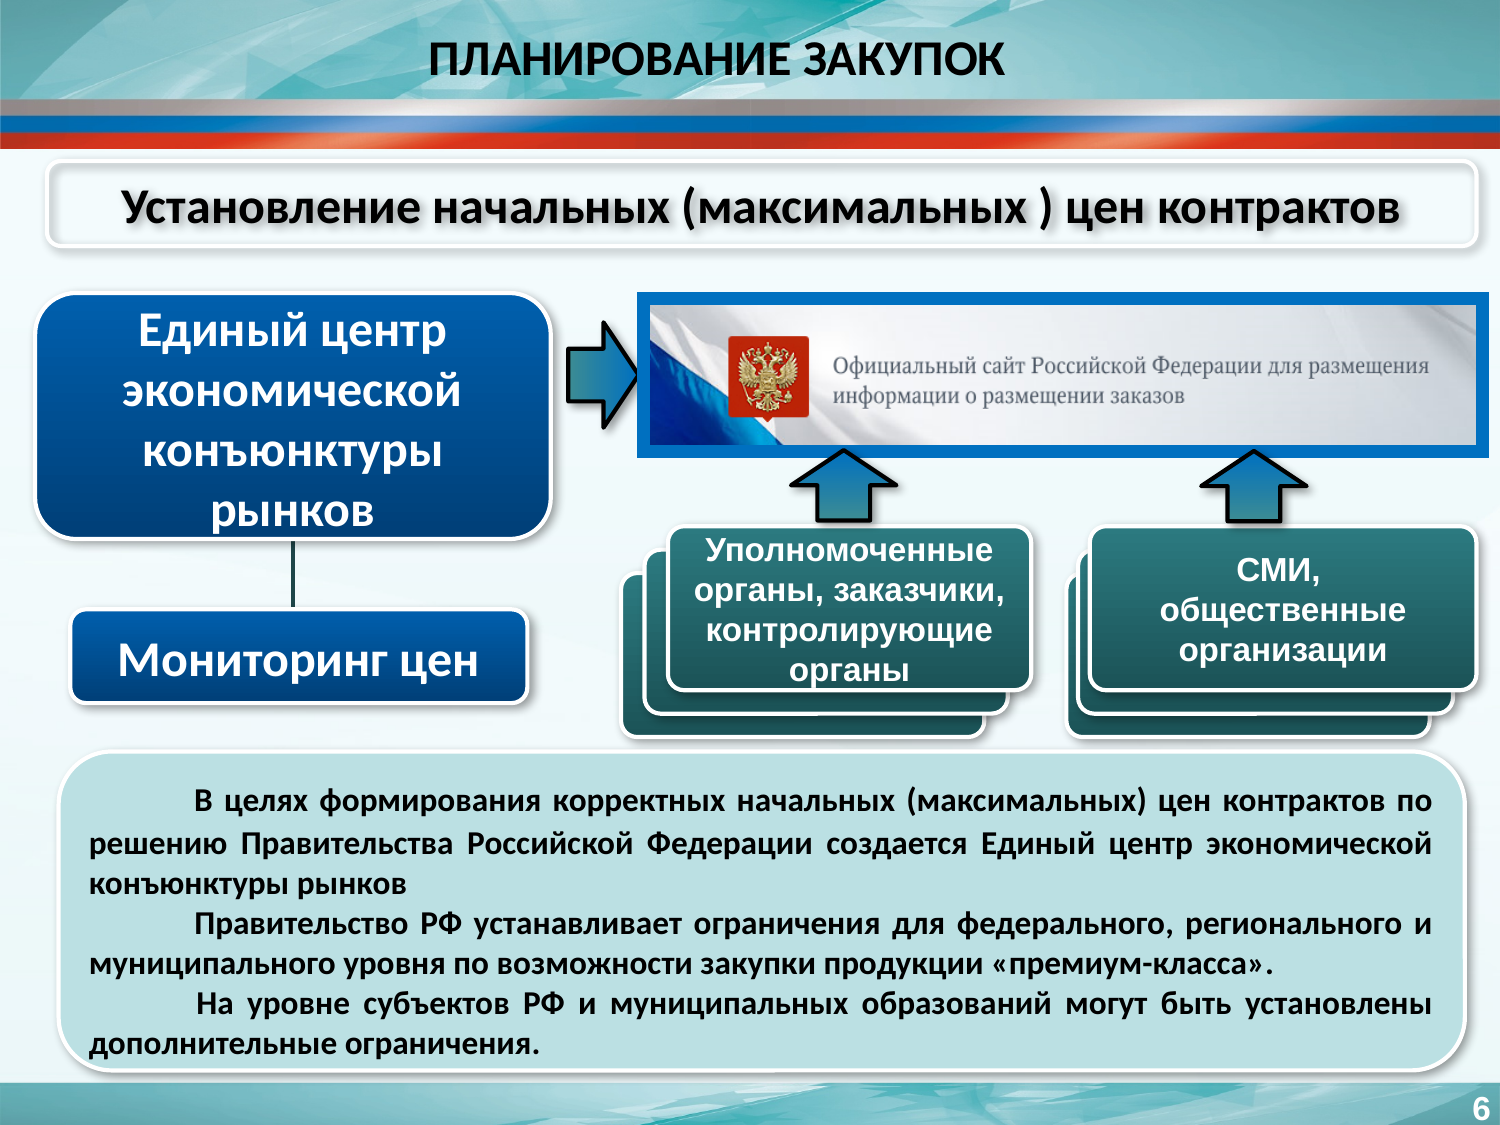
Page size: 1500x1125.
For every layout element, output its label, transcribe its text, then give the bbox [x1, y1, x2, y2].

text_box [620, 525, 1032, 738]
text_box ПЛАНИРОВАНИЕ ЗАКУПОК [413, 17, 1021, 93]
text_box В целях формирования корректных начальных (максимальных) цен контрактов по решению Правительства Российской Федерации создается Единый центр экономической конъюнктуры рынков Правительство РФ устанавливает ограничения для федерального, регионального и муниципального уровня по возможности закупки продукции «премиум-класса». На уровне субъектов РФ и муниципальных образований могут быть установлены дополнительные ограничения. [58, 751, 1465, 1071]
picture [0, 0, 1500, 1125]
text_box [566, 320, 637, 430]
slide_number 6 [1155, 1079, 1500, 1125]
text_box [1066, 525, 1477, 738]
text_box Единый центр экономической конъюнктуры рынков [35, 292, 551, 540]
text_box Установление начальных (максимальных ) цен контрактов [46, 160, 1477, 247]
text_box [1199, 454, 1309, 524]
text_box [788, 454, 899, 523]
text_box Мониторинг цен [70, 609, 528, 704]
